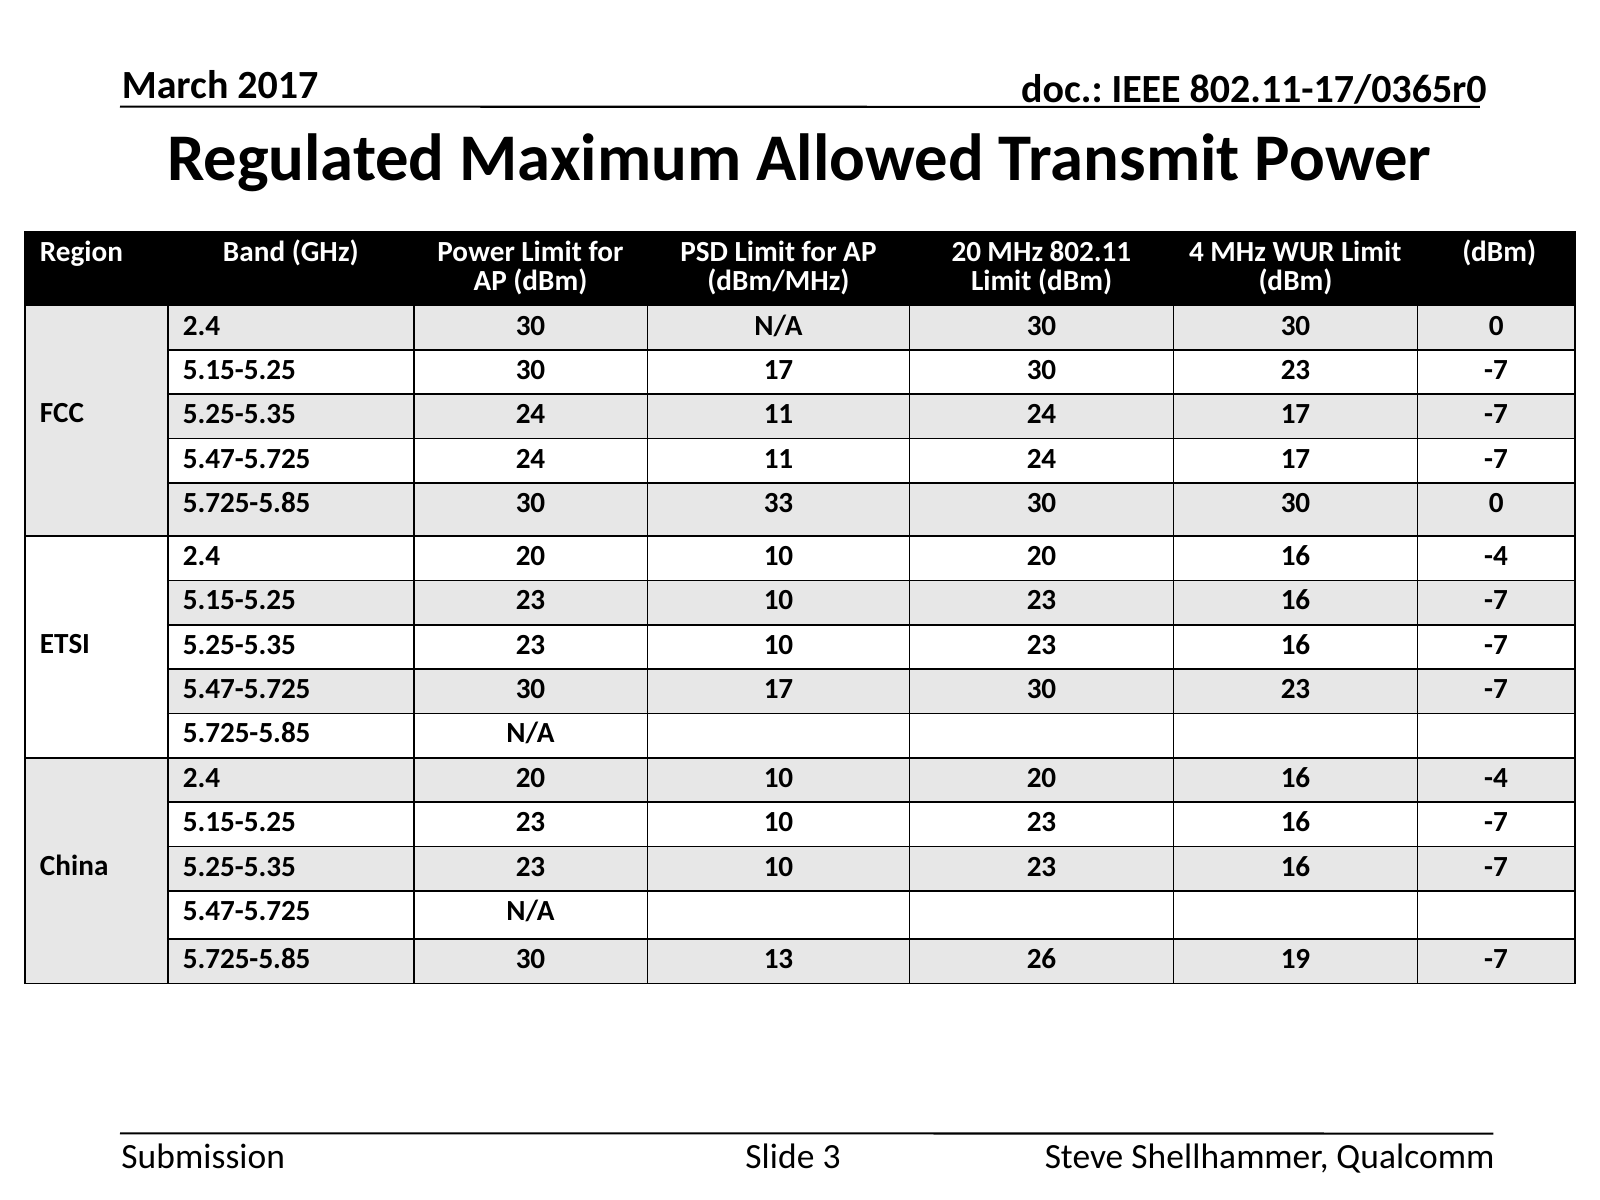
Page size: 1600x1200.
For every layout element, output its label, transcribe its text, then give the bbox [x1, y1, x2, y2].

footer Steve Shellhammer, Qualcomm [937, 1132, 1495, 1174]
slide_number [121, 58, 451, 107]
title Regulated Maximum Allowed Transmit Power [119, 107, 1480, 201]
slide_number Slide 3 [733, 1132, 854, 1197]
